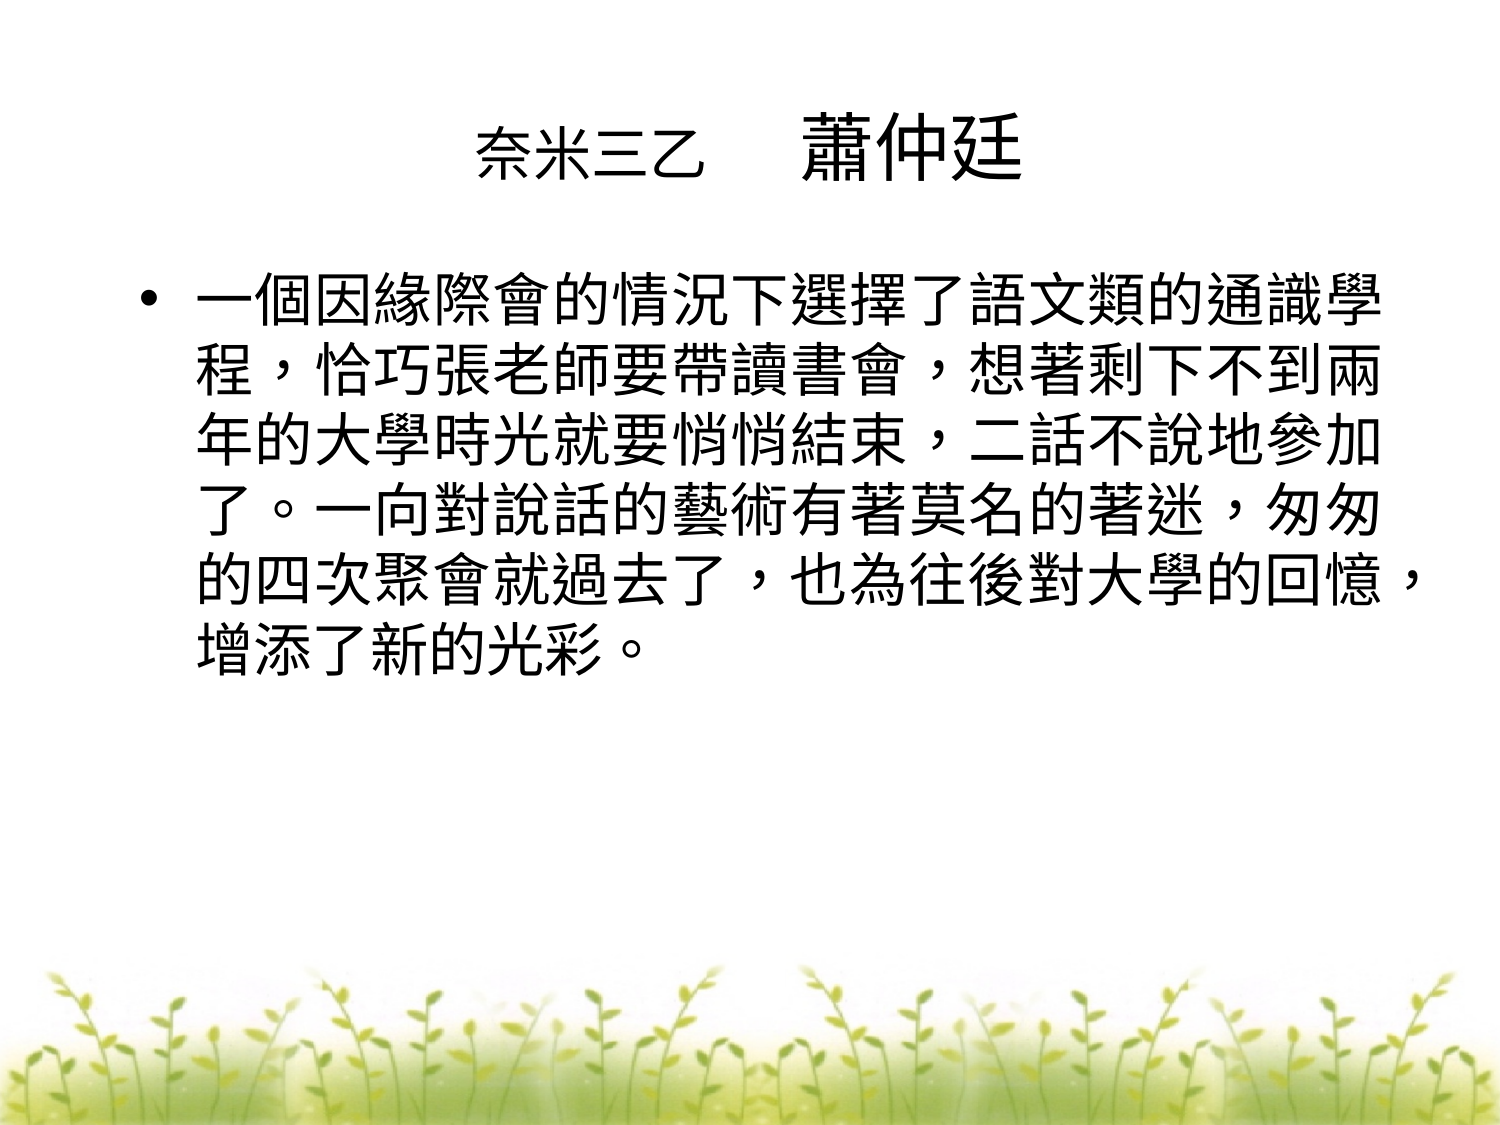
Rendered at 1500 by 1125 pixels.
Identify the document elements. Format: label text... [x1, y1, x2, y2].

list 一個因緣際會的情況下選擇了語文類的通識學程，恰巧張老師要帶讀書會，想著剩下不到兩年的大學時光就要悄悄結束，二話不說地參加了。一向對說話的藝術有著莫名的著迷，匆匆的四次聚會就過去了，也為往後對大學的回憶，增添了新的光彩。 [123, 255, 1400, 988]
title 奈米三乙 蕭仲廷 [75, 45, 1425, 233]
picture [11, 981, 1489, 1123]
